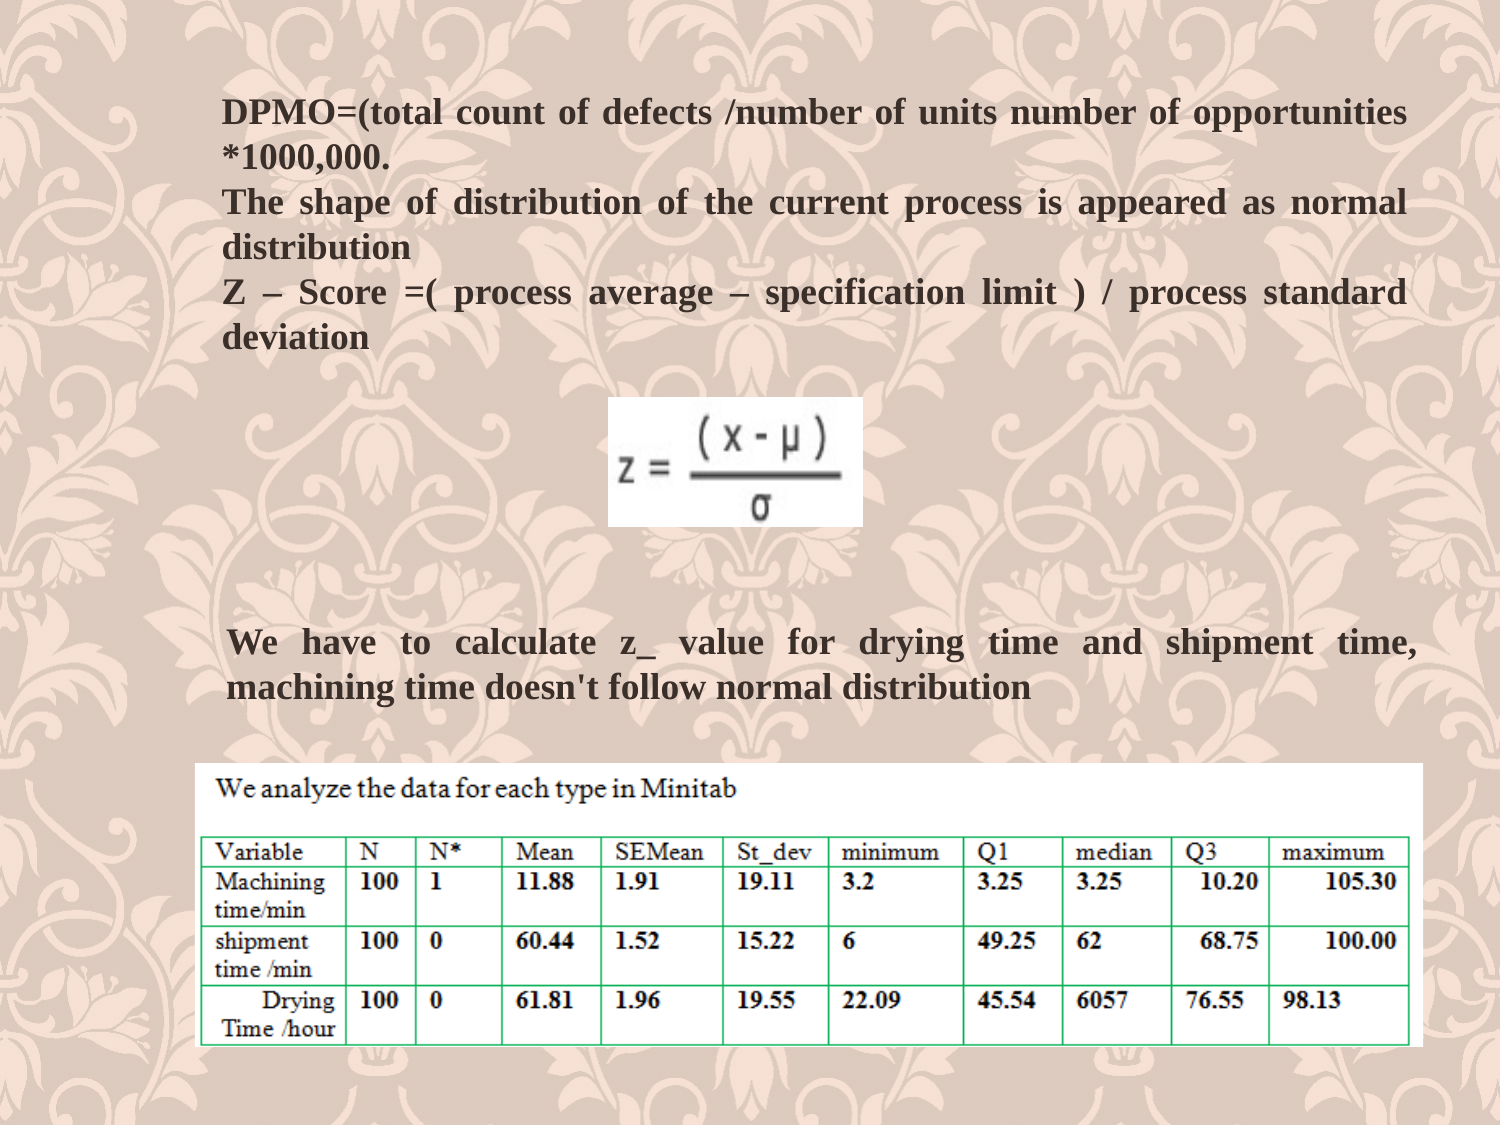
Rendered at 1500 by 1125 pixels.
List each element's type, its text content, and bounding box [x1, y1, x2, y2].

picture [608, 396, 863, 528]
picture [194, 763, 1424, 1048]
text_box We have to calculate z_ value for drying time and shipment time, machining time doesn't follow normal distribution [211, 609, 1434, 714]
text_box DPMO=(total count of defects /number of units number of opportunities *1000,000. The shape of distribution of the current process is appeared as normal distribution Z – Score =( process average – specification limit ) / process standard deviation [206, 79, 1424, 410]
